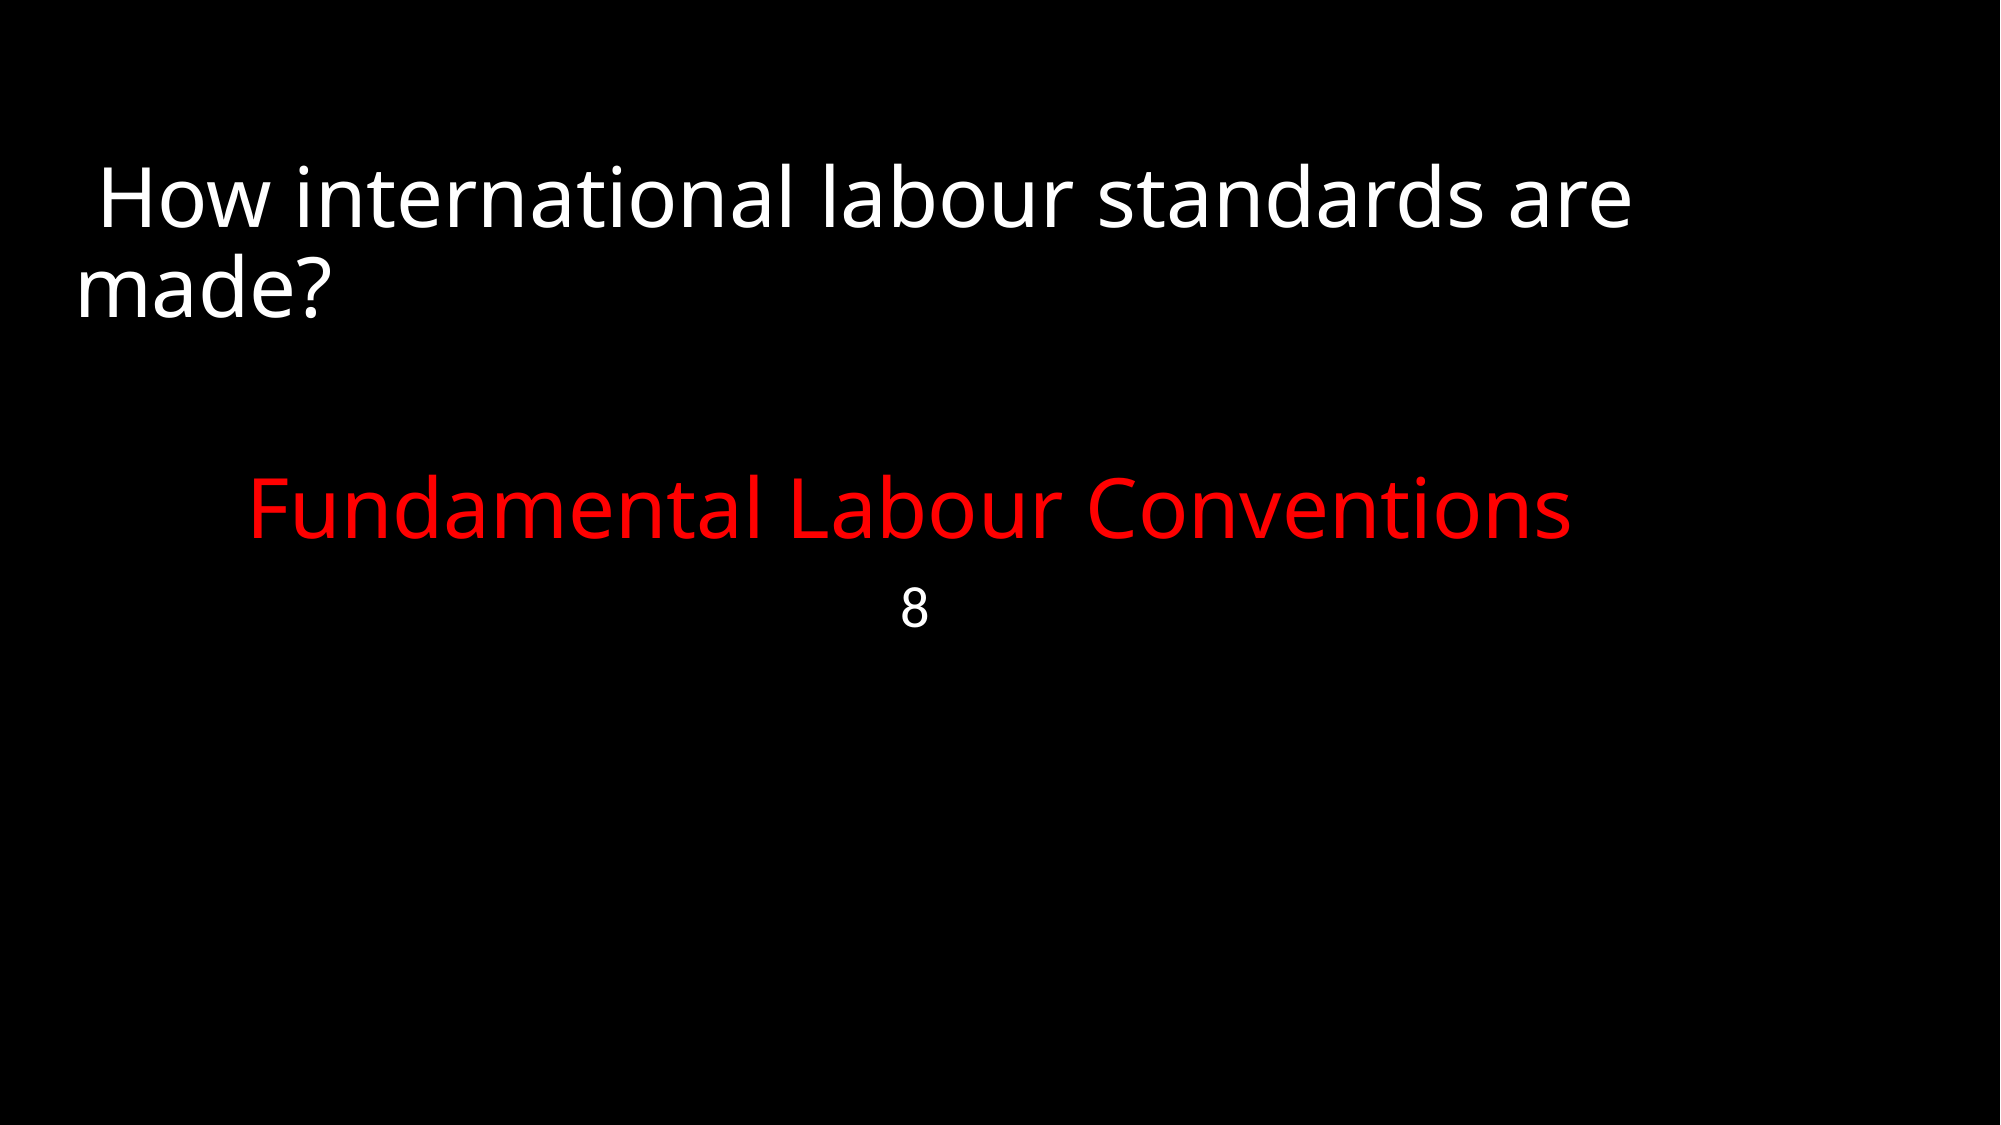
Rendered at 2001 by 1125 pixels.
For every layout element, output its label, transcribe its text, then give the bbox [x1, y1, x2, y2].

list How international labour standards are made? Fundamental Labour Conventions 8 [59, 36, 1785, 1029]
